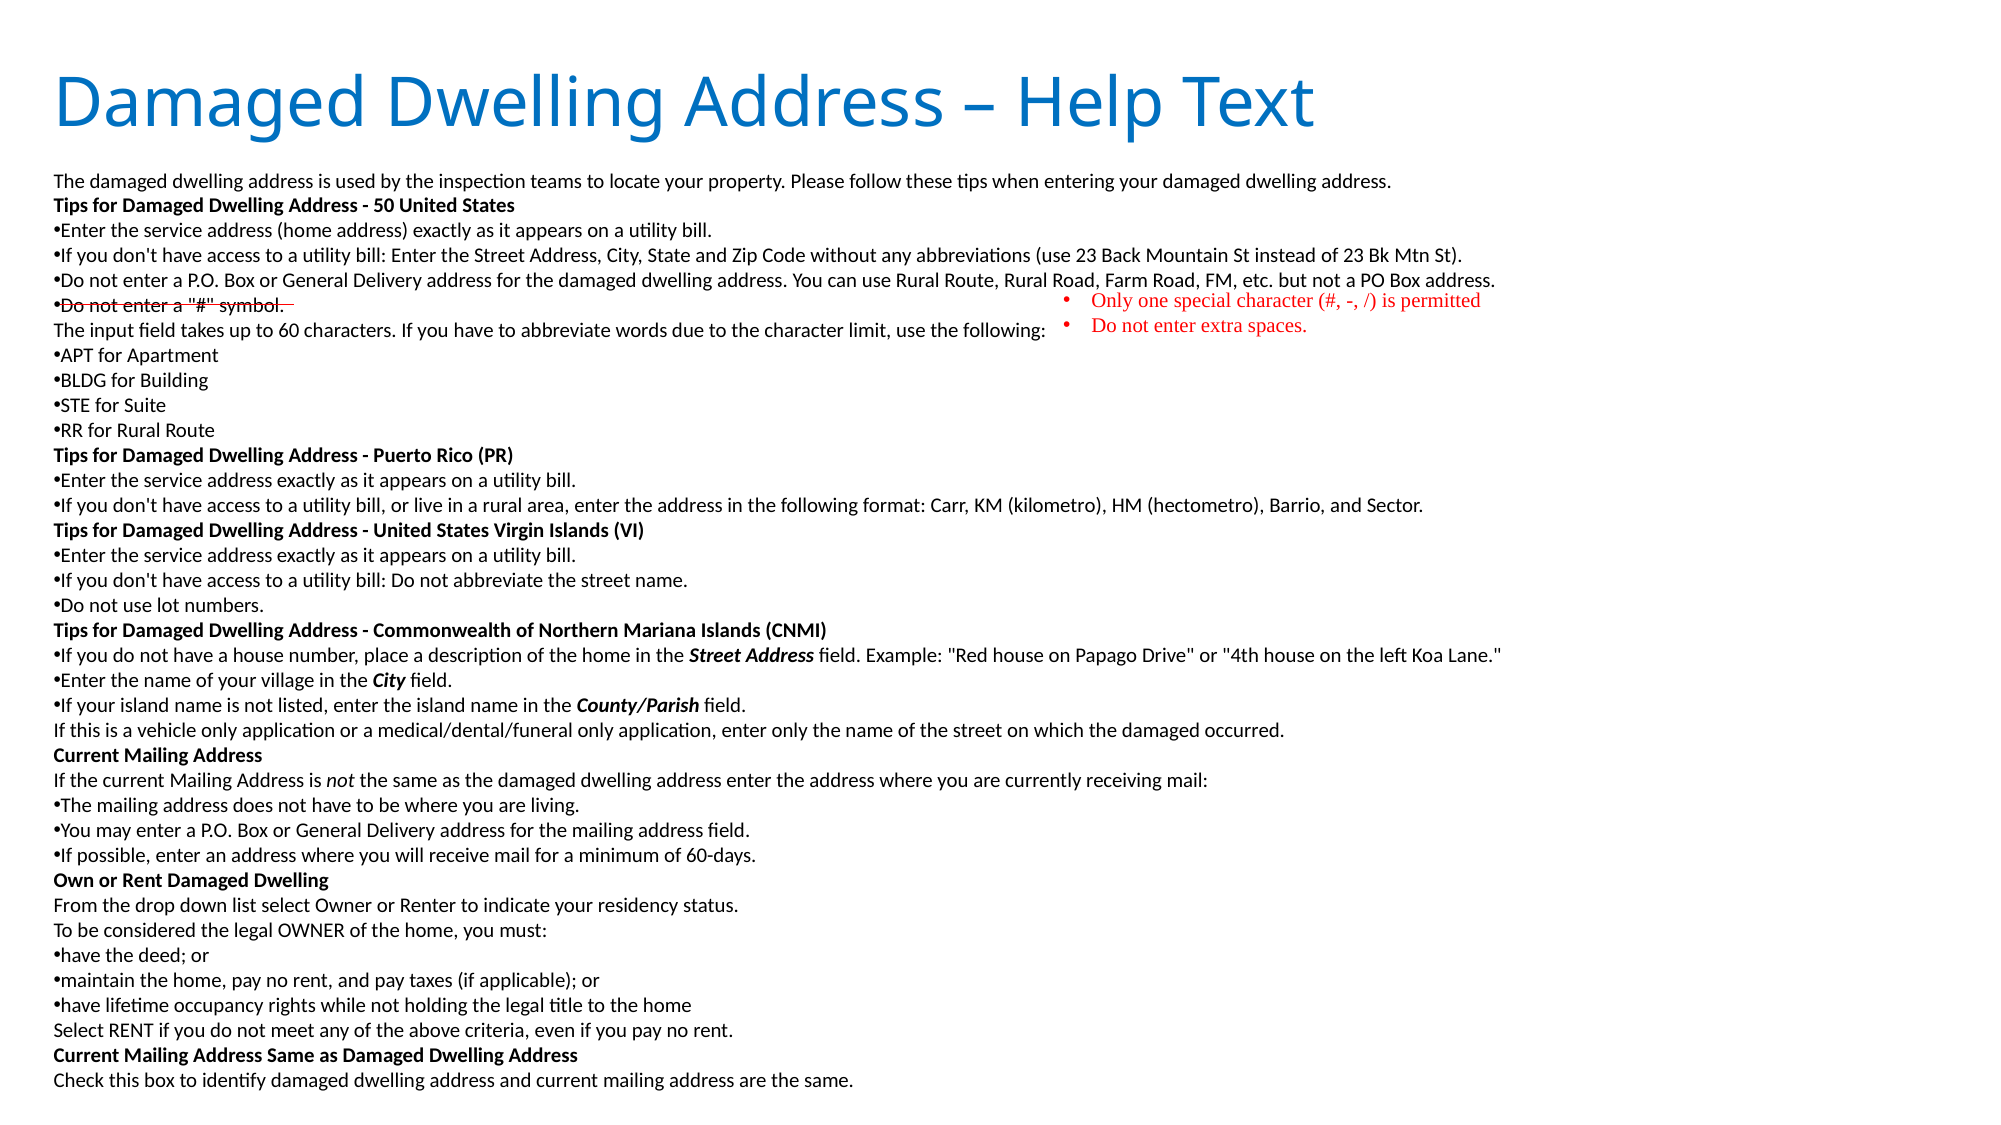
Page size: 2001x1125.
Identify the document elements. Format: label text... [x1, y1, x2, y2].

text_box Only one special character (#, -, /) is permitted Do not enter extra spaces. [1048, 279, 2000, 344]
text_box Damaged Dwelling Address – Help Text [38, 60, 1686, 159]
text_box The damaged dwelling address is used by the inspection teams to locate your property. Please follow these tips when entering your damaged dwelling address. Tips for Damaged Dwelling Address - 50 United States Enter the service address (home address) exactly as it appears on a utility bill. If you don't have access to a utility bill: Enter the Street Address, City, State and Zip Code without any abbreviations (use 23 Back Mountain St instead of 23 Bk Mtn St). Do not enter a P.O. Box or General Delivery address for the damaged dwelling address. You can use Rural Route, Rural Road, Farm Road, FM, etc. but not a PO Box address. Do not enter a "#" symbol. The input field takes up to 60 characters. If you have to abbreviate words due to the character limit, use the following: APT for Apartment BLDG for Building STE for Suite RR for Rural Route Tips for Damaged Dwelling Address - Puerto Rico (PR) Enter the service address exactly as it appears on a utility bill. If you don't have access to a utility bill, or live in a rural area, enter the address in the following format: Carr, KM (kilometro), HM (hectometro), Barrio, and Sector. Tips for Damaged Dwelling Address - United States Virgin Islands (VI) Enter the service address exactly as it appears on a utility bill. If you don't have access to a utility bill: Do not abbreviate the street name. Do not use lot numbers. Tips for Damaged Dwelling Address - Commonwealth of Northern Mariana Islands (CNMI) If you do not have a house number, place a description of the home in the Street Address field. Example: "Red house on Papago Drive" or "4th house on the left Koa Lane." Enter the name of your village in the City field. If your island name is not listed, enter the island name in the County/Parish field. If this is a vehicle only application or a medical/dental/funeral only application, enter only the name of the street on which the damaged occurred. Current Mailing Address If the current Mailing Address is not the same as the damaged dwelling address enter the address where you are currently receiving mail: The mailing address does not have to be where you are living. You may enter a P.O. Box or General Delivery address for the mailing address field. If possible, enter an address where you will receive mail for a minimum of 60-days. Own or Rent Damaged Dwelling From the drop down list select Owner or Renter to indicate your residency status. To be considered the legal OWNER of the home, you must: have the deed; or maintain the home, pay no rent, and pay taxes (if applicable); or have lifetime occupancy rights while not holding the legal title to the home Select RENT if you do not meet any of the above criteria, even if you pay no rent. Current Mailing Address Same as Damaged Dwelling Address Check this box to identify damaged dwelling address and current mailing address are the same. [38, 159, 1971, 1099]
